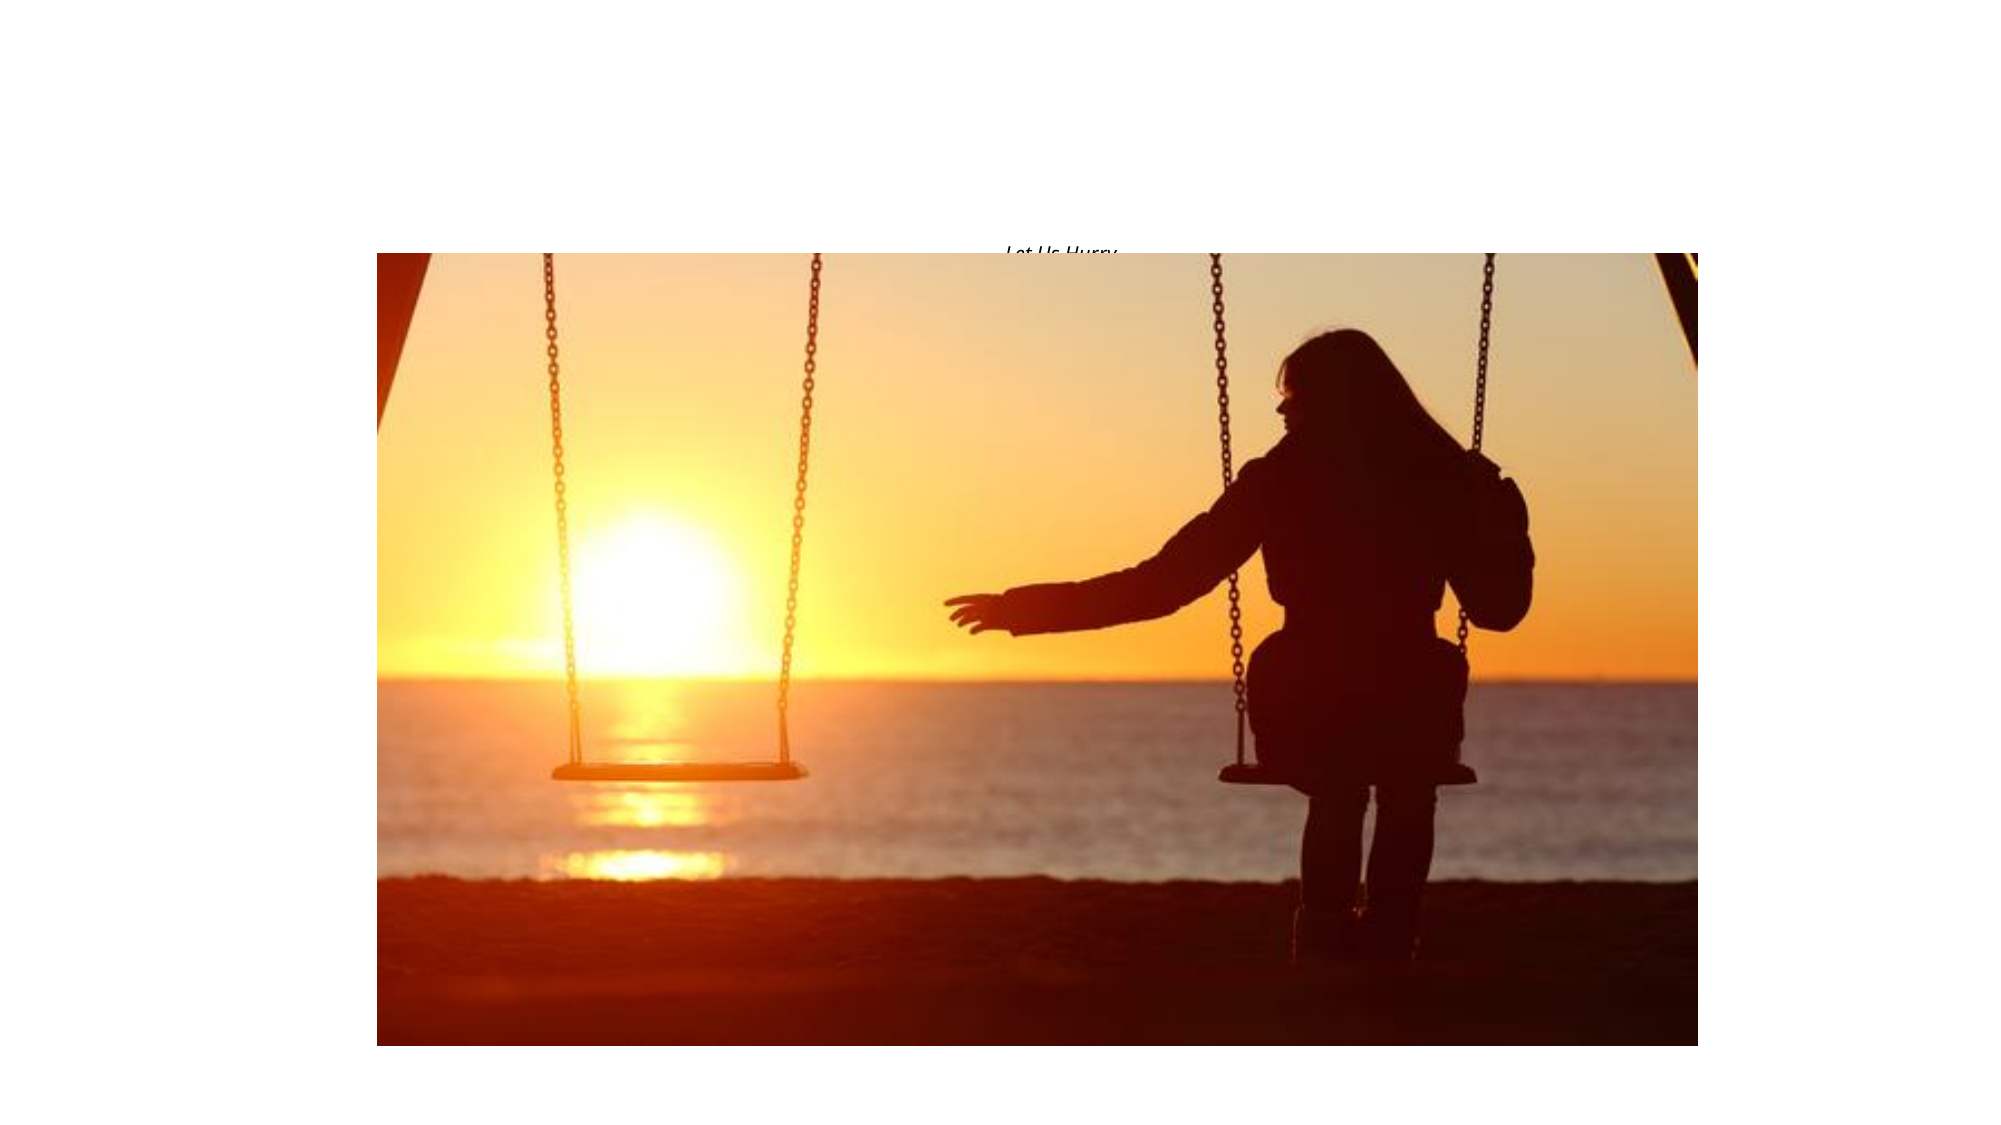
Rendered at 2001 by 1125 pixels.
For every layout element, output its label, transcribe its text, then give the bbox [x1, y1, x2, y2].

title Let Us Hurry By: Father Jan Twardowski [334, 10, 1787, 446]
picture [377, 253, 1698, 1046]
